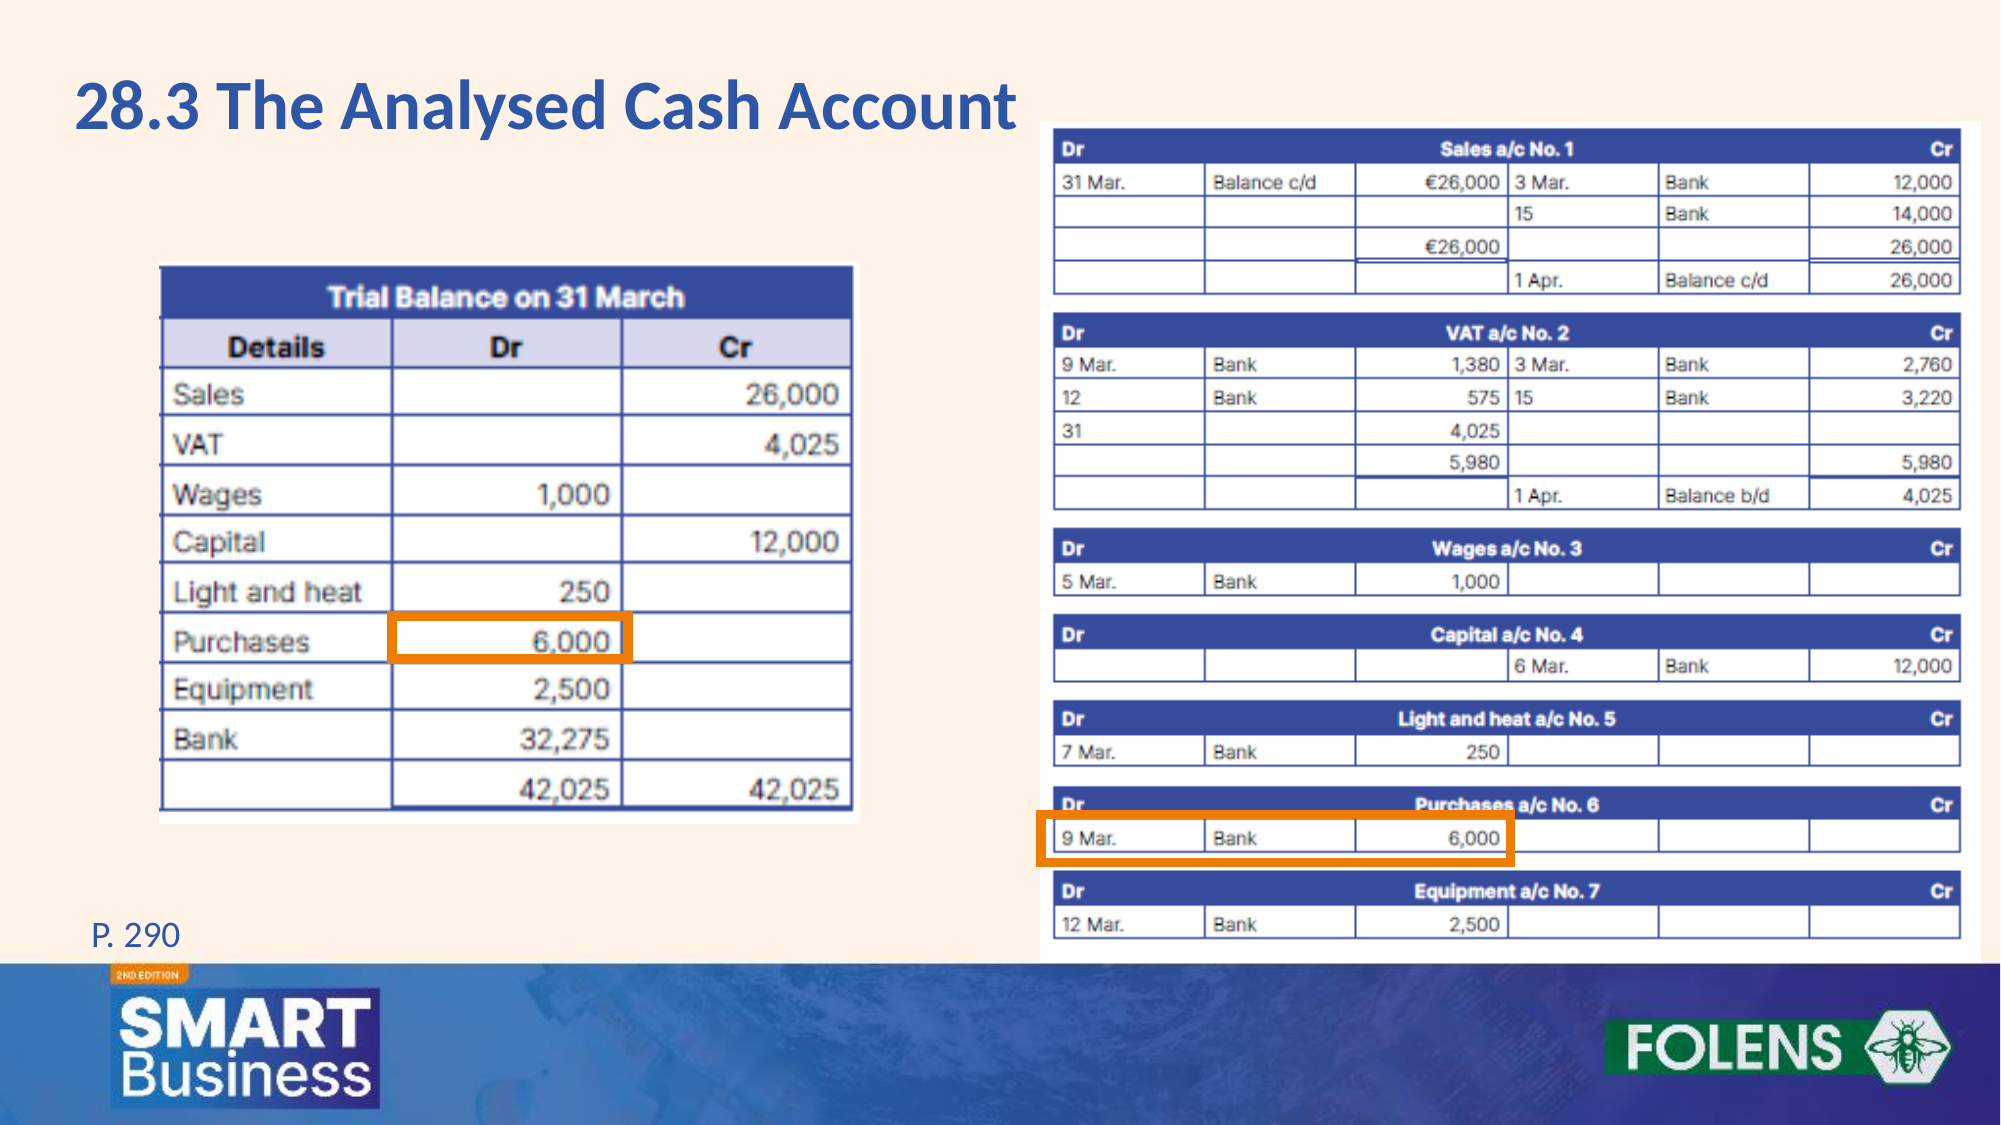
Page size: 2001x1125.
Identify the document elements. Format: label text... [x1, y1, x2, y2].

text_box 28.3 The Analysed Cash Account [66, 60, 1777, 153]
picture [0, 0, 2001, 1125]
text_box P. 290 [83, 902, 1039, 962]
